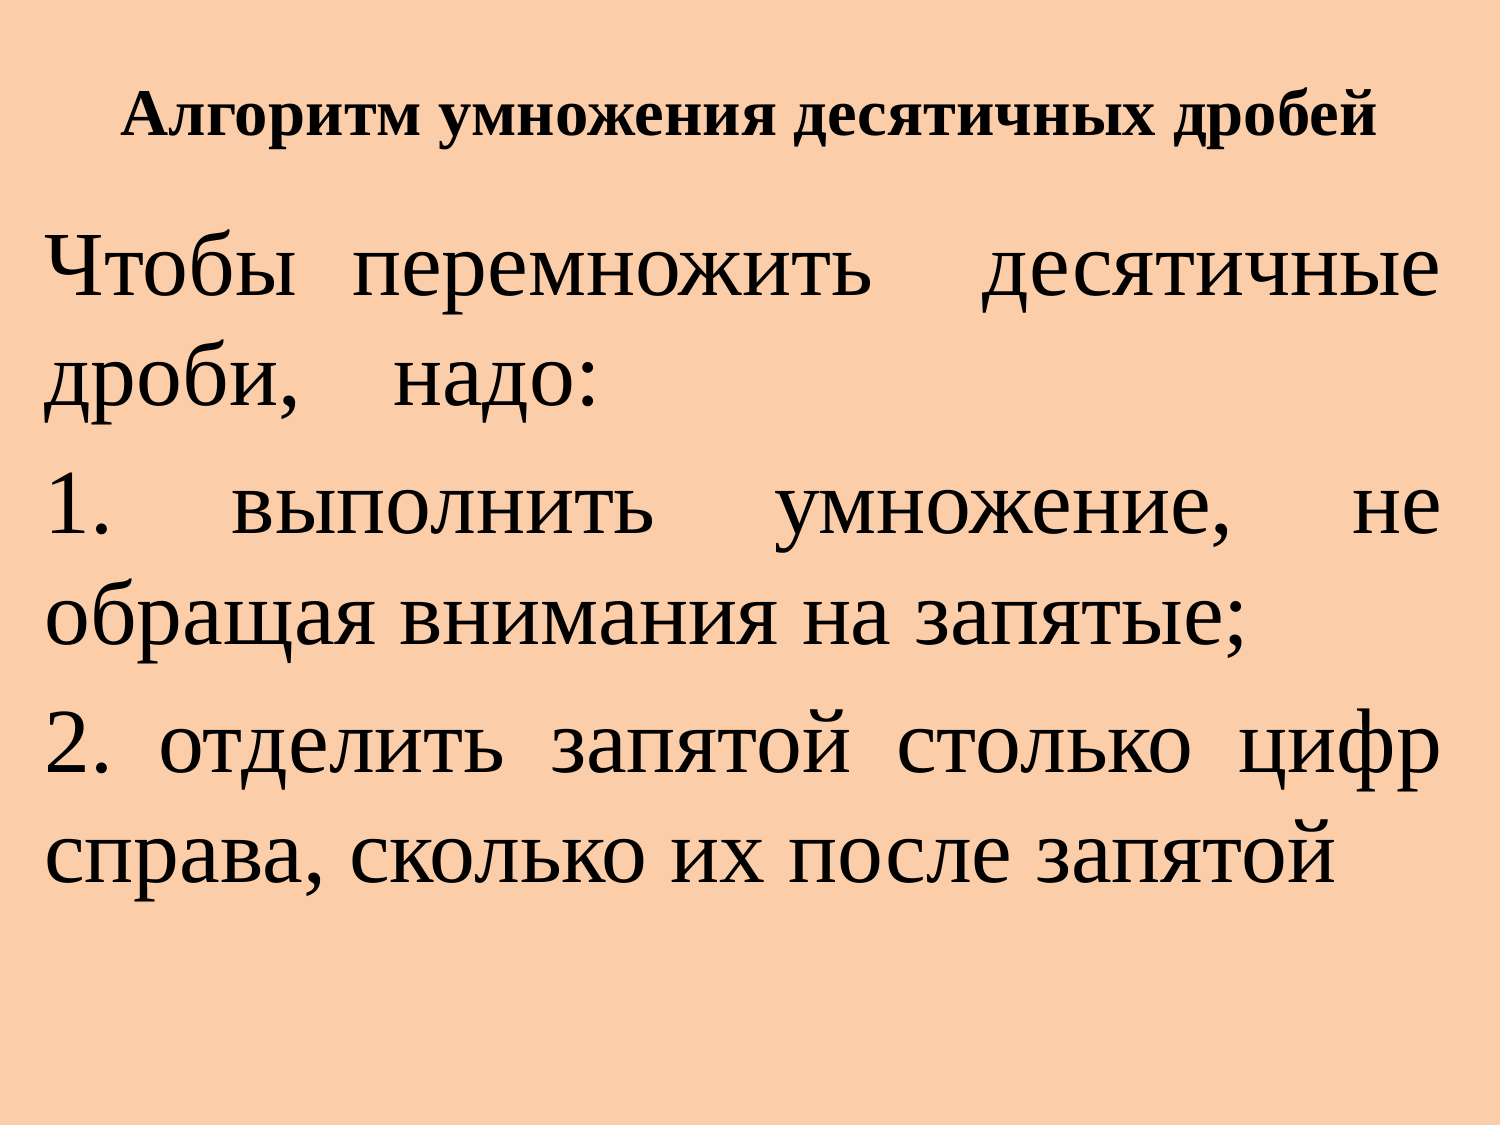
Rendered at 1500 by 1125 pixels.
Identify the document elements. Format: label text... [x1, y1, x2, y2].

list Чтобы перемножить десятичные дроби, надо: 1. выполнить умножение, не обращая внимания на запятые; 2. отделить запятой столько цифр справа, сколько их после запятой [29, 196, 1459, 1071]
title Алгоритм умножения десятичных дробей [75, 45, 1425, 173]
